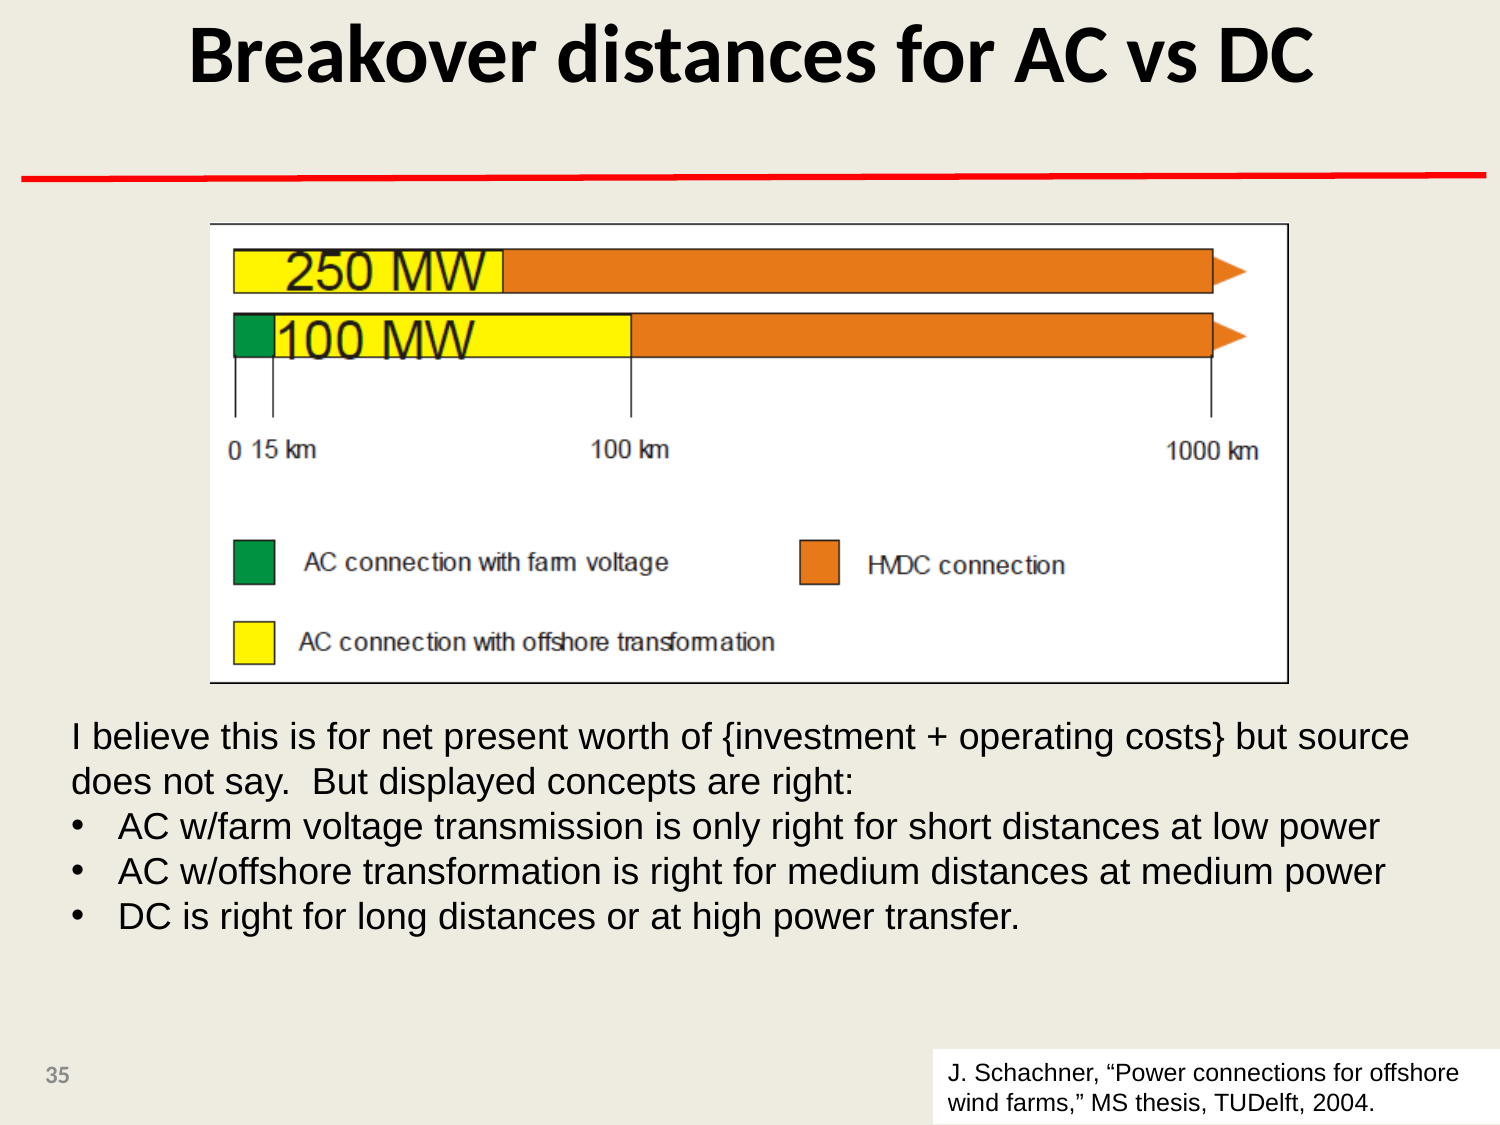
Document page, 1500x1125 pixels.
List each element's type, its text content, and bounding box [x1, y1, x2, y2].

text_box J. Schachner, “Power connections for offshore wind farms,” MS thesis, TUDelft, 2004. [933, 1049, 1500, 1124]
text_box I believe this is for net present worth of {investment + operating costs} but source does not say. But displayed concepts are right: AC w/farm voltage transmission is only right for short distances at low power AC w/offshore transformation is right for medium distances at medium power DC is right for long distances or at high power transfer. [56, 704, 1500, 990]
text_box Breakover distances for AC vs DC [22, 0, 1500, 107]
slide_number 35 [10, 1046, 86, 1101]
picture [210, 222, 1290, 684]
